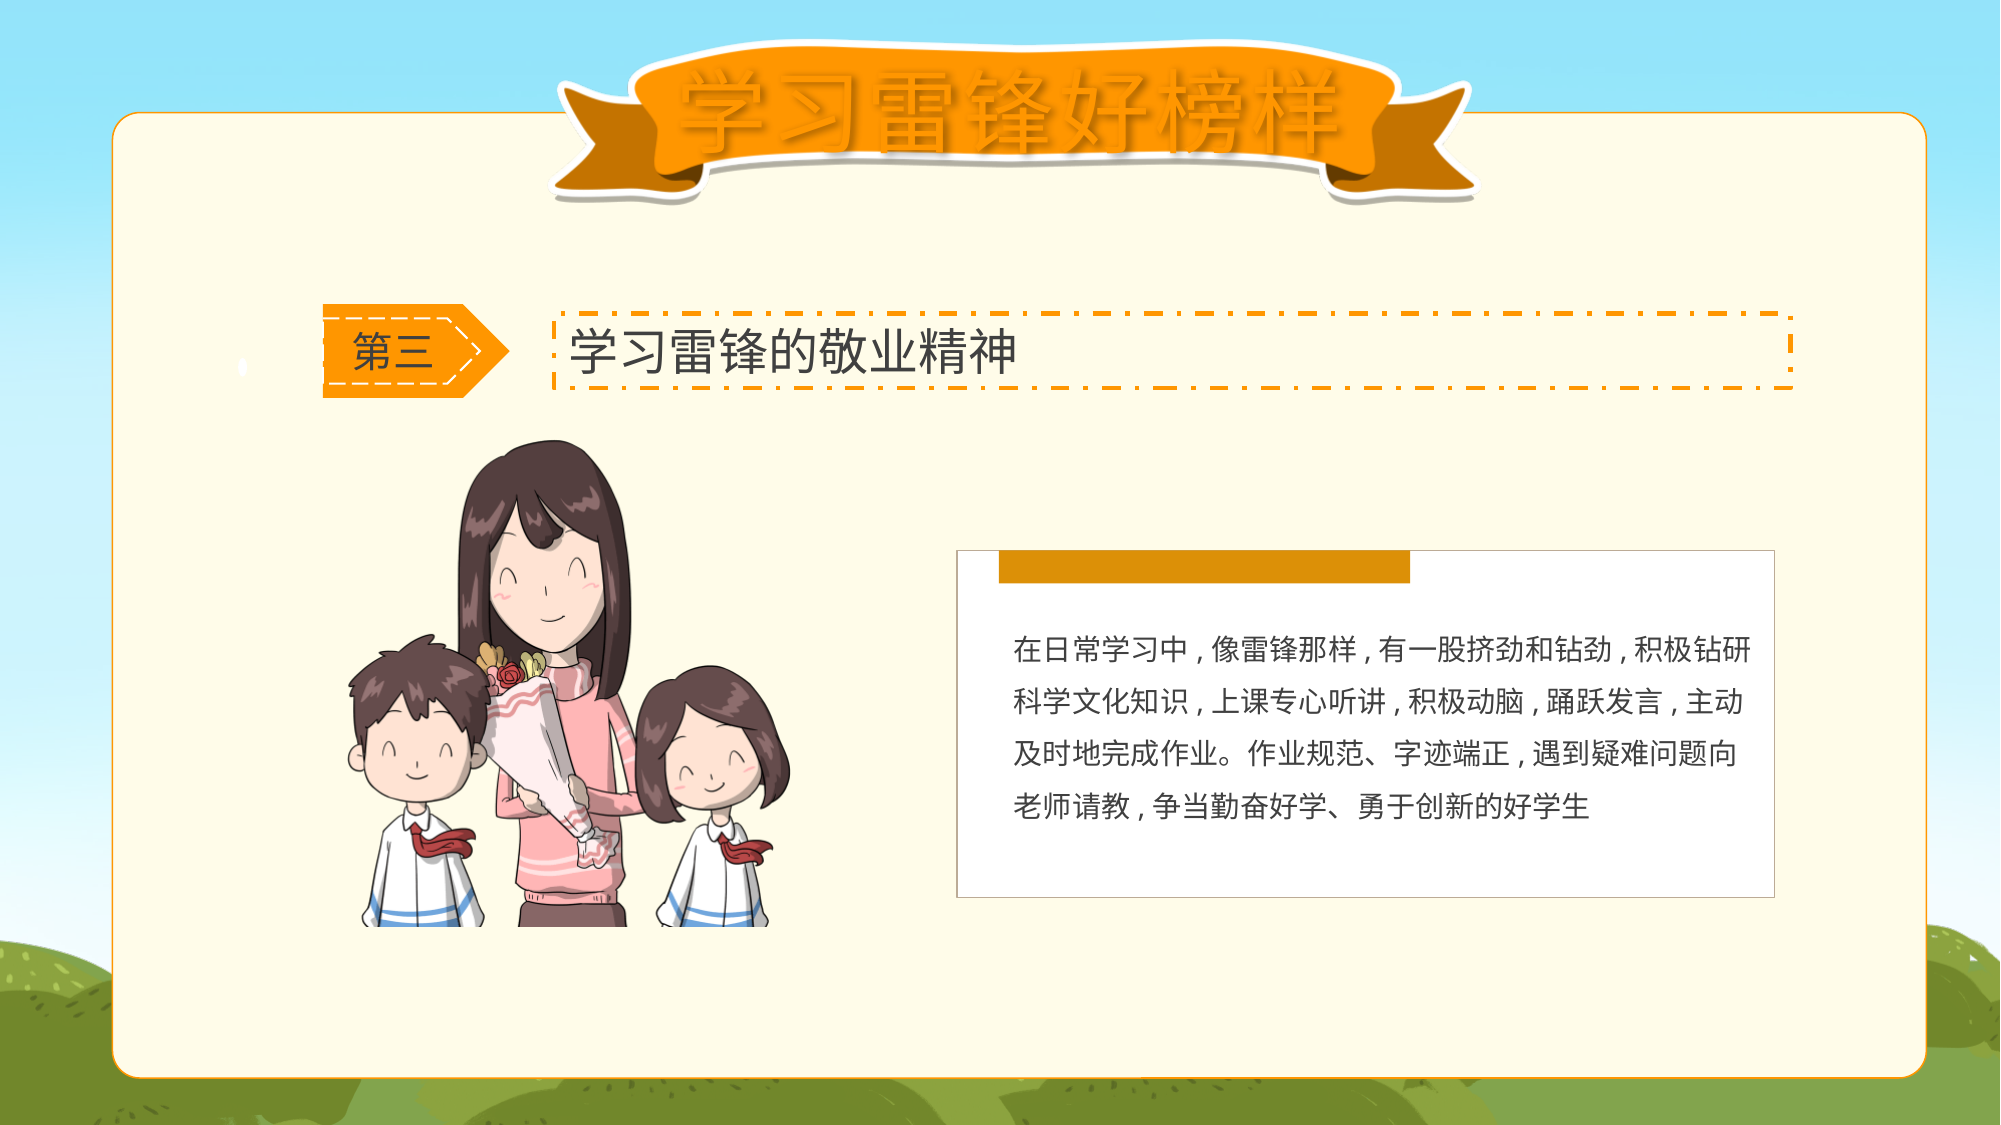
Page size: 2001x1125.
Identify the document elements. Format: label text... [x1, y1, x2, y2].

picture [495, 11, 1541, 232]
text_box 学习雷锋的敬业精神 [553, 313, 1791, 389]
text_box 在日常学习中,像雷锋那样,有一股挤劲和钻劲,积极钻研科学文化知识,上课专心听讲,积极动脑,踊跃发言,主动及时地完成作业。作业规范、字迹端正,遇到疑难问题向老师请教,争当勤奋好学、勇于创新的好学生 [999, 605, 1772, 831]
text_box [238, 304, 510, 398]
picture [277, 388, 816, 927]
text_box [956, 550, 1775, 898]
text_box [998, 550, 1411, 584]
picture [0, 682, 2000, 1125]
